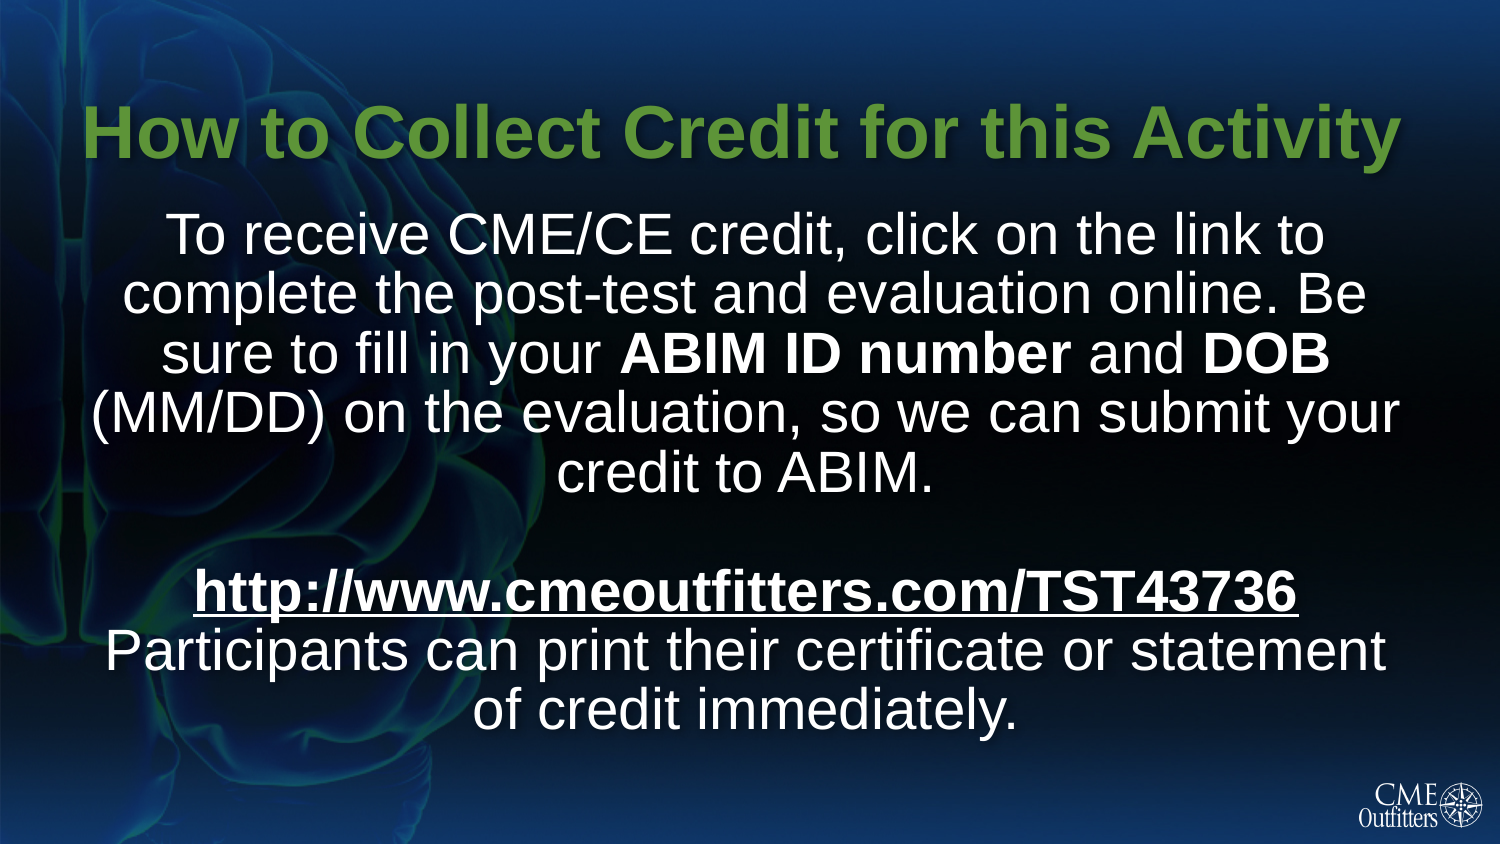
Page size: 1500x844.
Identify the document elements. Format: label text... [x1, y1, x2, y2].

title To receive CME/CE credit, click on the link to complete the post-test and evaluation online. Be sure to fill in your ABIM ID number and DOB (MM/DD) on the evaluation, so we can submit your credit to ABIM. http://www.cmeoutfitters.com/TST43736 Participants can print their certificate or statement of credit immediately. [90, 196, 1403, 753]
text_box How to Collect Credit for this Activity [61, 89, 1425, 181]
picture [0, 0, 1500, 844]
